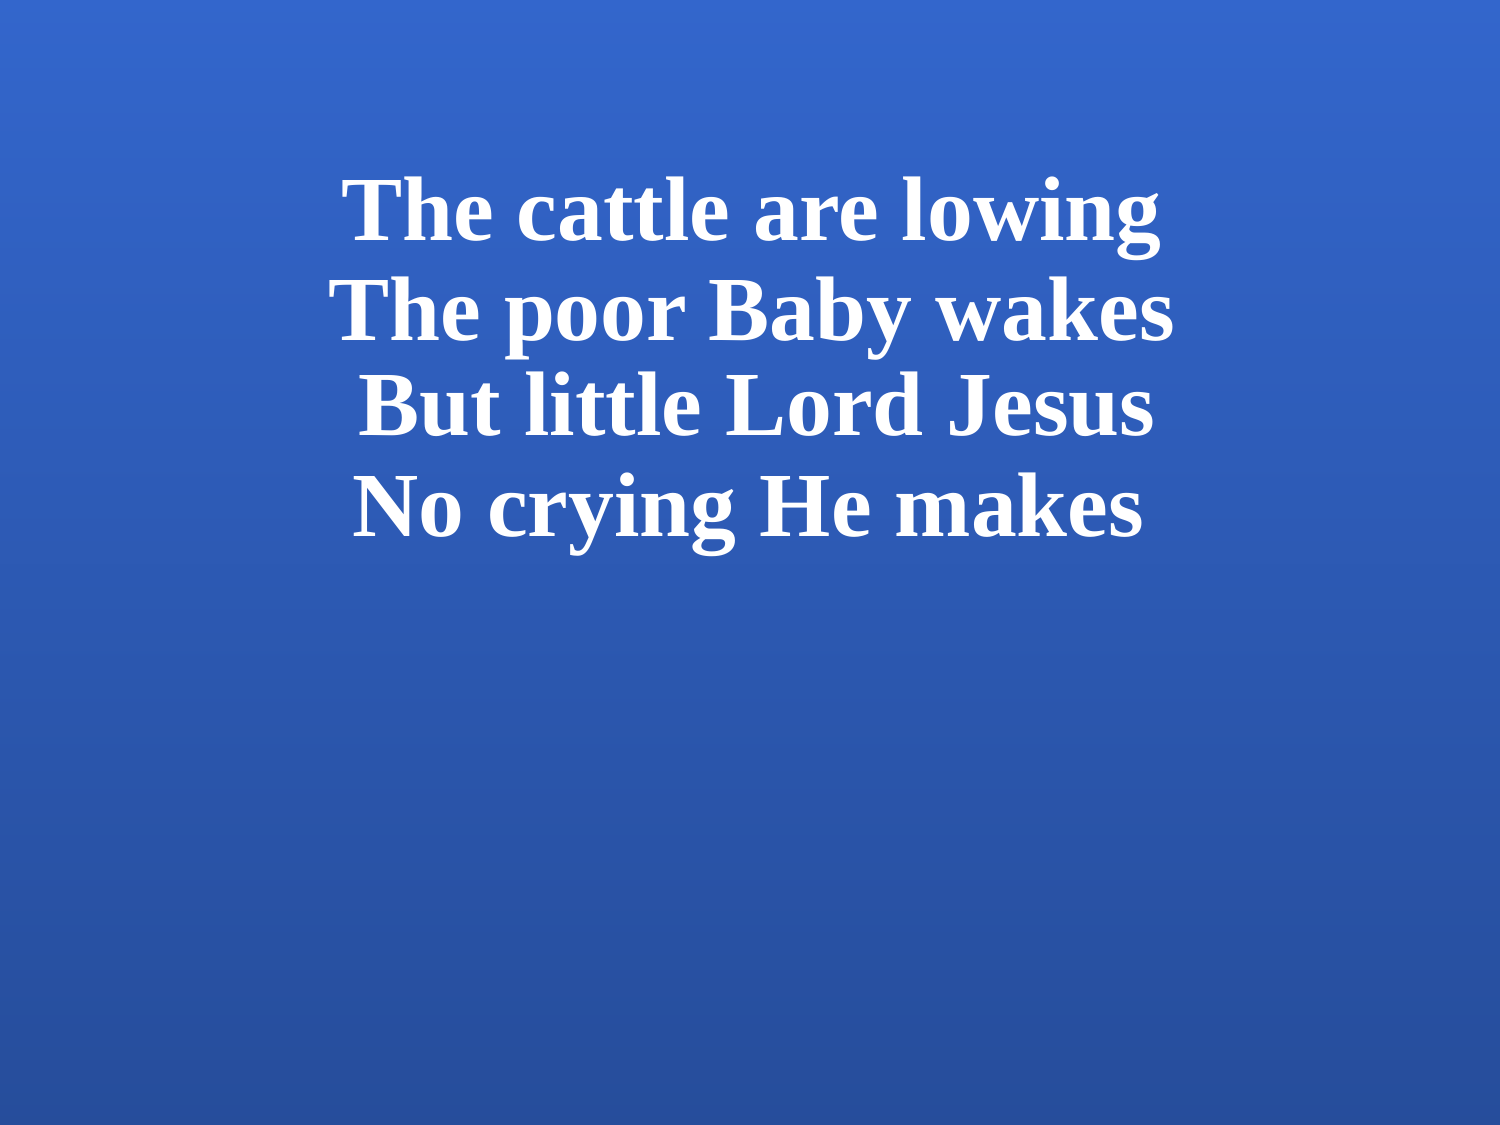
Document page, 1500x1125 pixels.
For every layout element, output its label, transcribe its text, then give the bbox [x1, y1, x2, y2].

text_box But little Lord Jesus [7, 336, 1500, 461]
text_box The cattle are lowing [2, 141, 1500, 241]
text_box No crying He makes [0, 437, 1499, 563]
text_box The poor Baby wakes [2, 241, 1500, 366]
